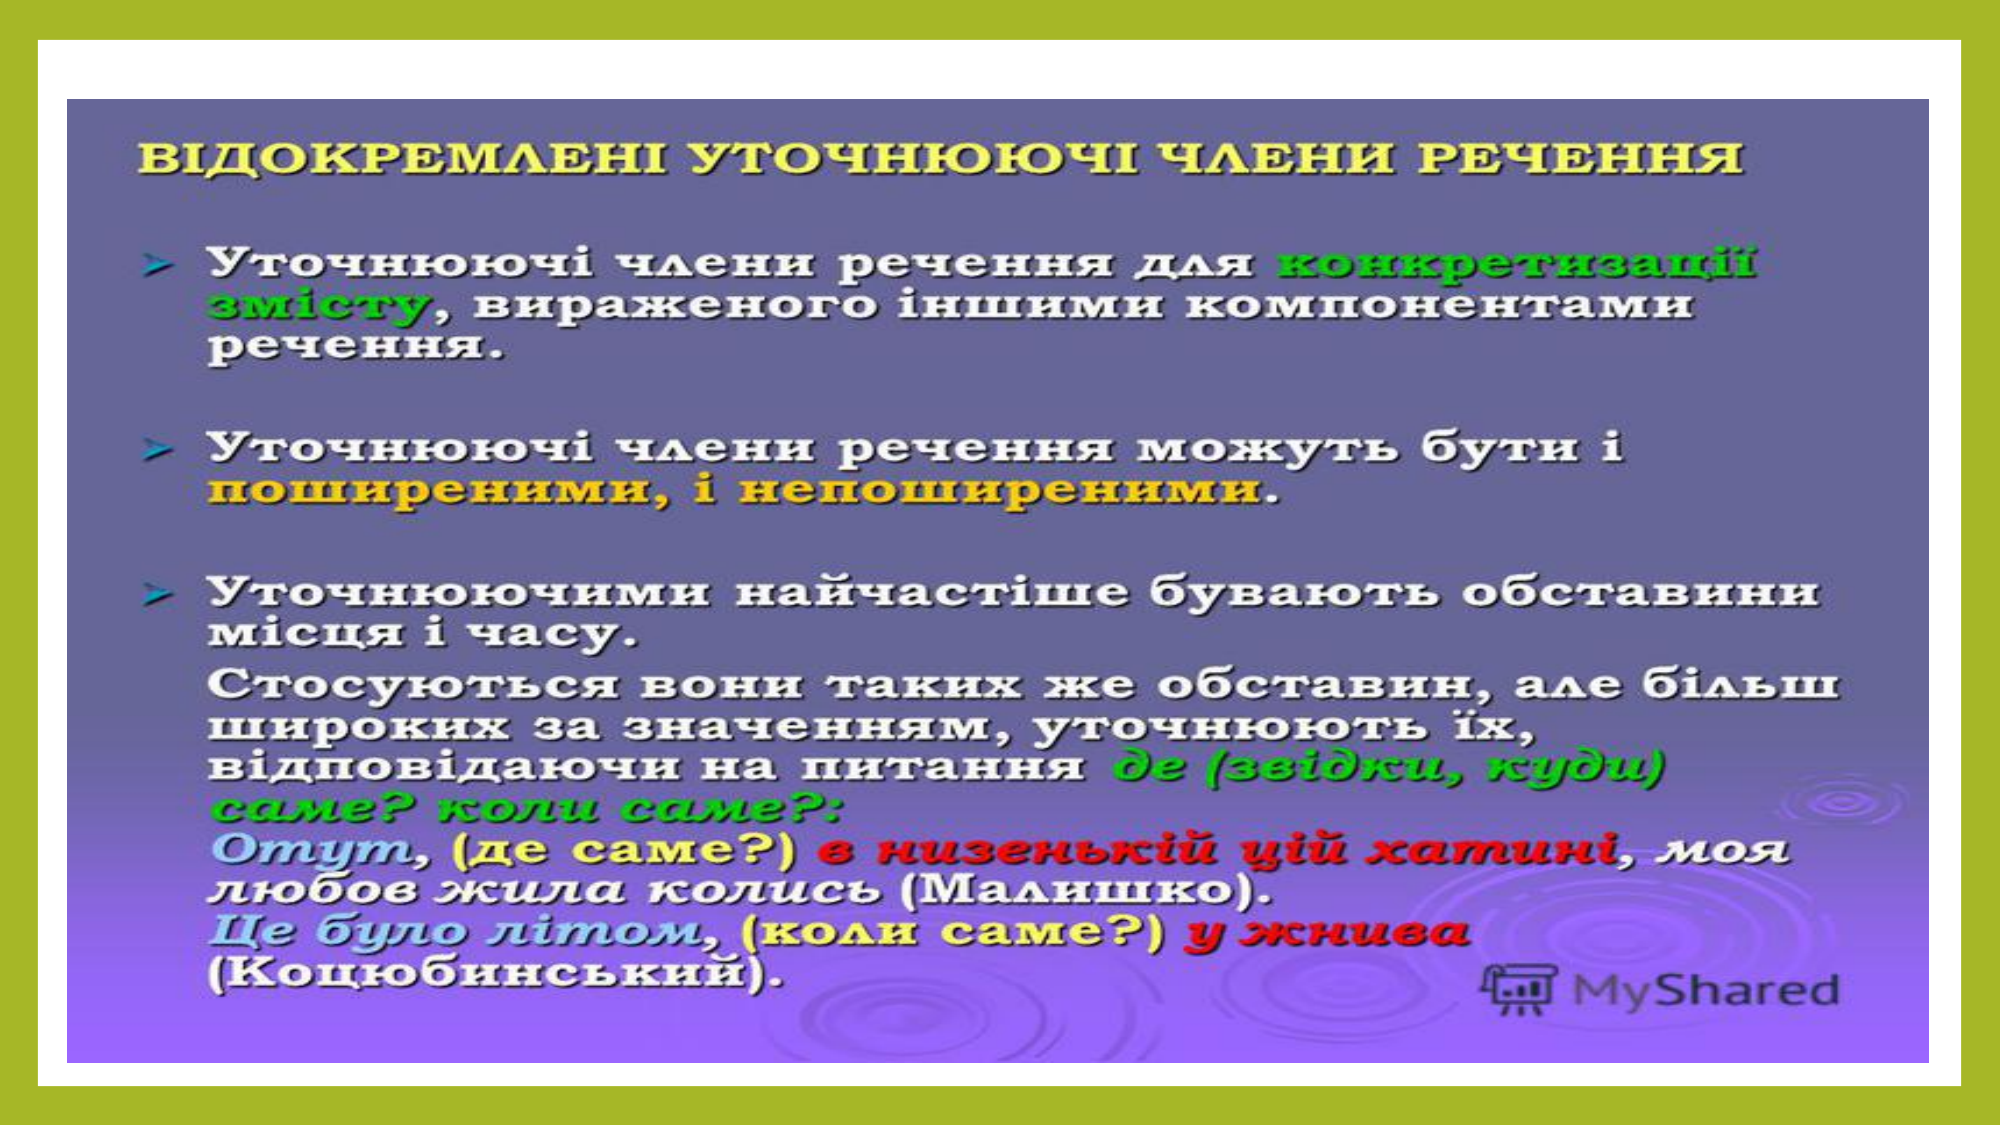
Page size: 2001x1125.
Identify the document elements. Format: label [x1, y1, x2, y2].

list [66, 99, 1929, 1063]
